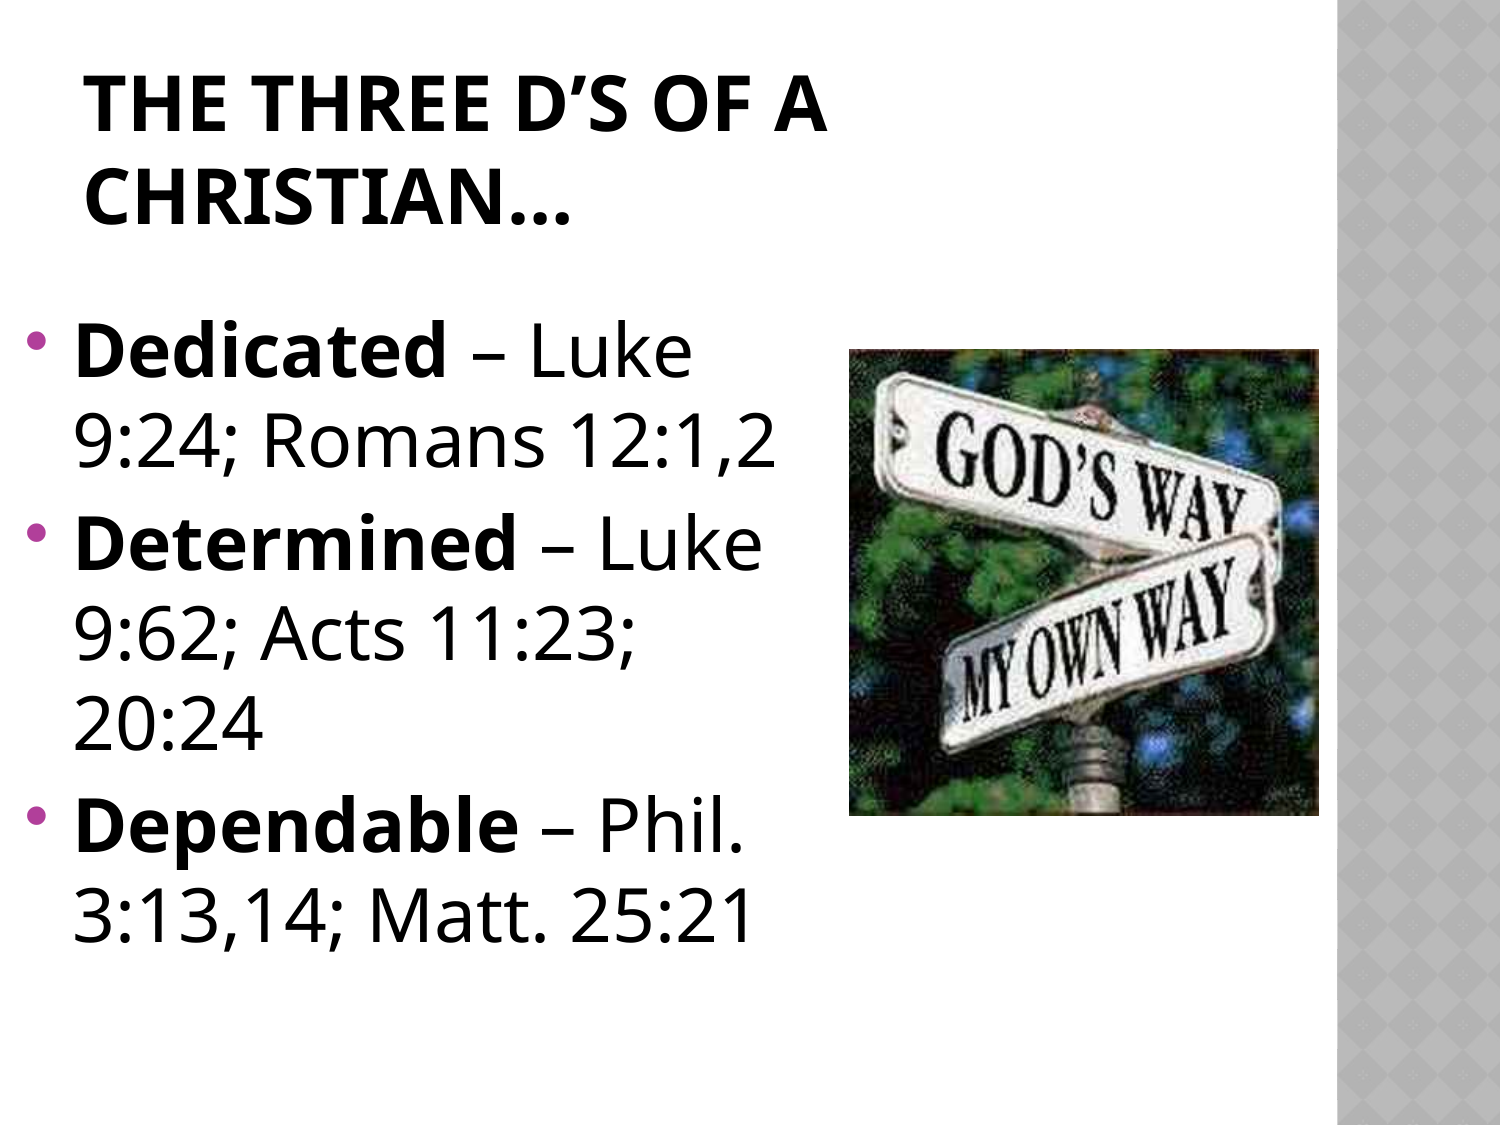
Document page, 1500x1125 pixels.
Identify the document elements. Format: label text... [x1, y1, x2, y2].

list Dedicated – Luke 9:24; Romans 12:1,2 Determined – Luke 9:62; Acts 11:23; 20:24 Dependable – Phil. 3:13,14; Matt. 25:21 [12, 295, 800, 1038]
title The Three D’s of a Christian… [75, 52, 1263, 240]
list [849, 349, 1320, 817]
